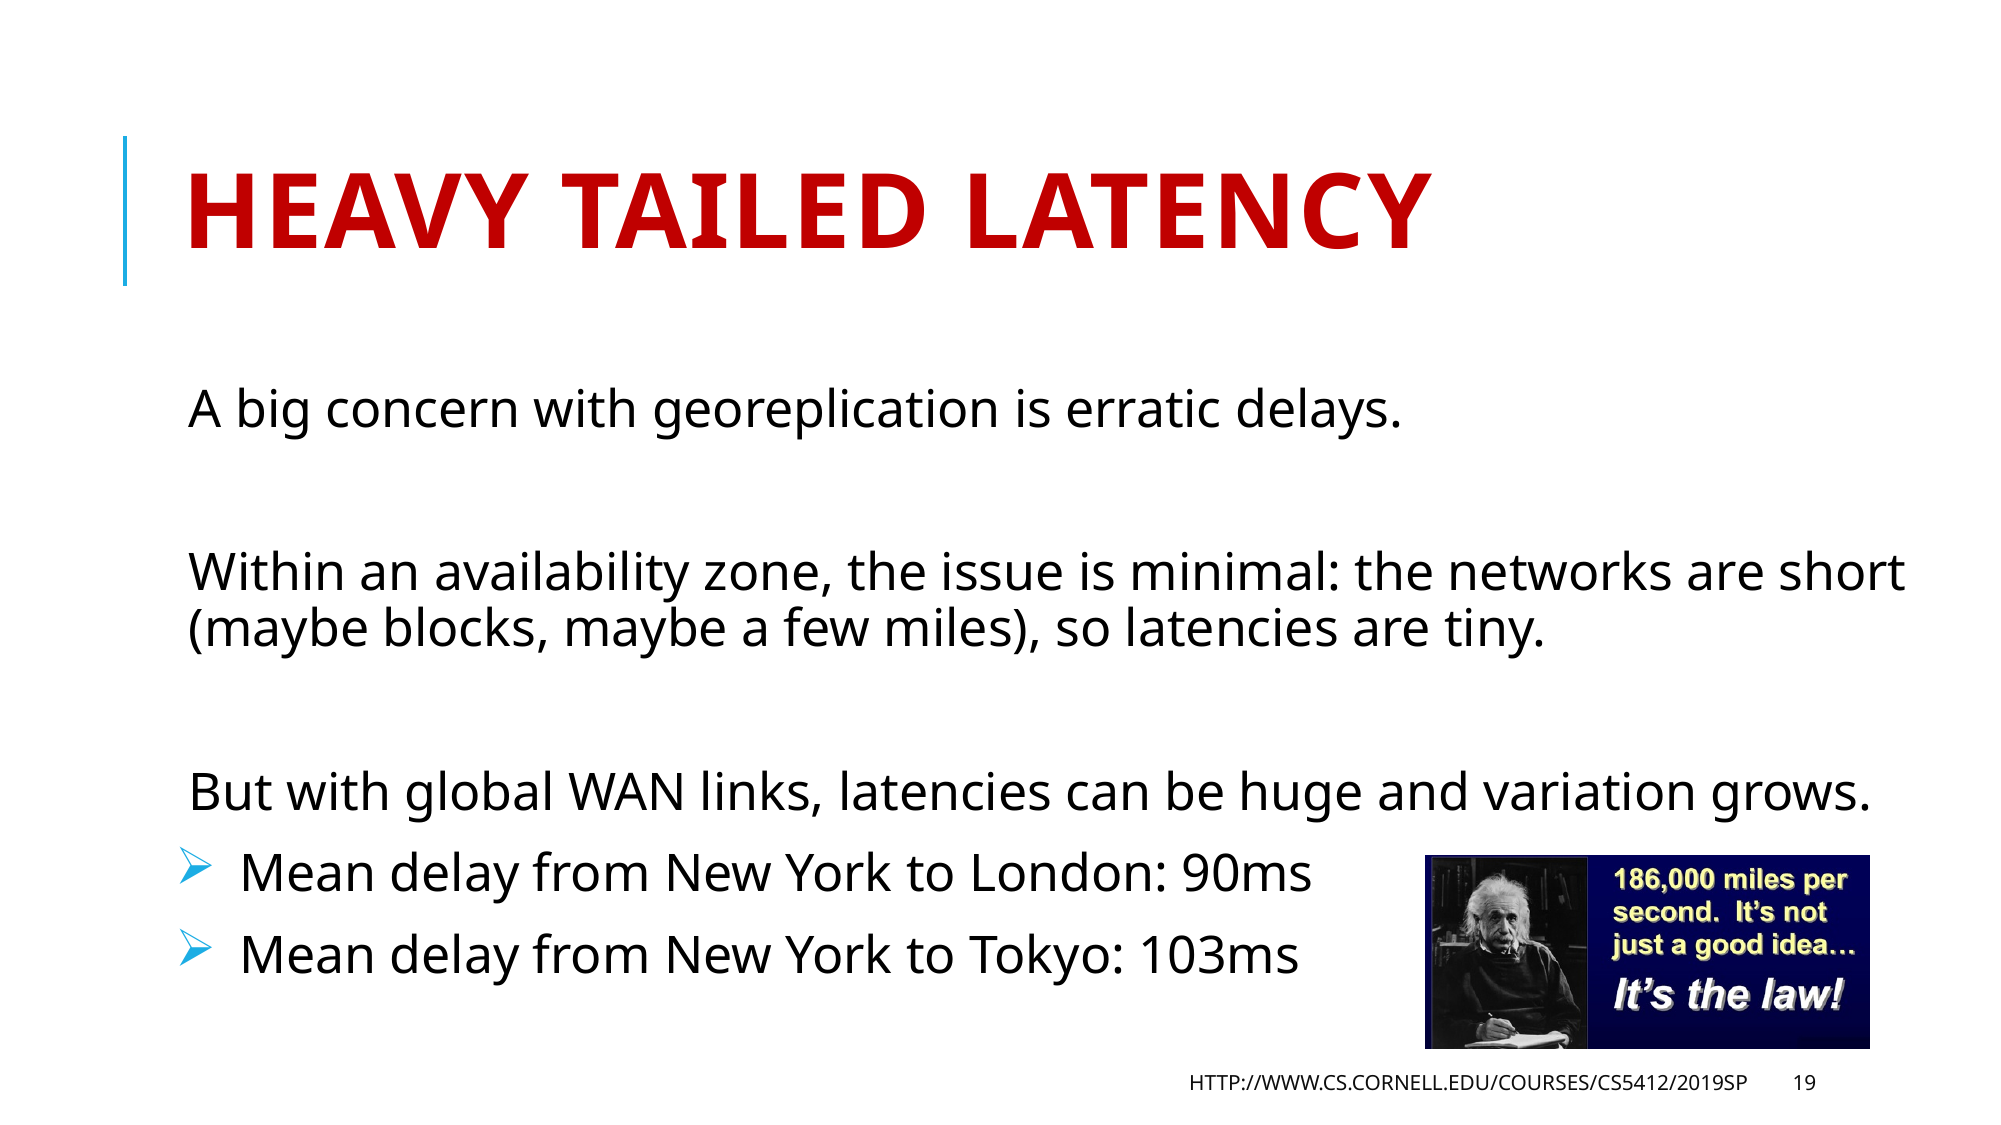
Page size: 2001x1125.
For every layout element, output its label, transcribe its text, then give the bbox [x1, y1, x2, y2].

title Heavy tailed Latency [168, 96, 1938, 342]
slide_number 19 [1777, 1061, 1938, 1107]
list A big concern with georeplication is erratic delays. Within an availability zone, the issue is minimal: the networks are short (maybe blocks, maybe a few miles), so latencies are tiny. But with global WAN links, latencies can be huge and variation grows. Mean delay from New York to London: 90ms Mean delay from New York to Tokyo: 103ms [168, 375, 1938, 1035]
footer http://www.cs.cornell.edu/courses/cs5412/2019sp [794, 1061, 1763, 1107]
picture [1425, 855, 1870, 1049]
